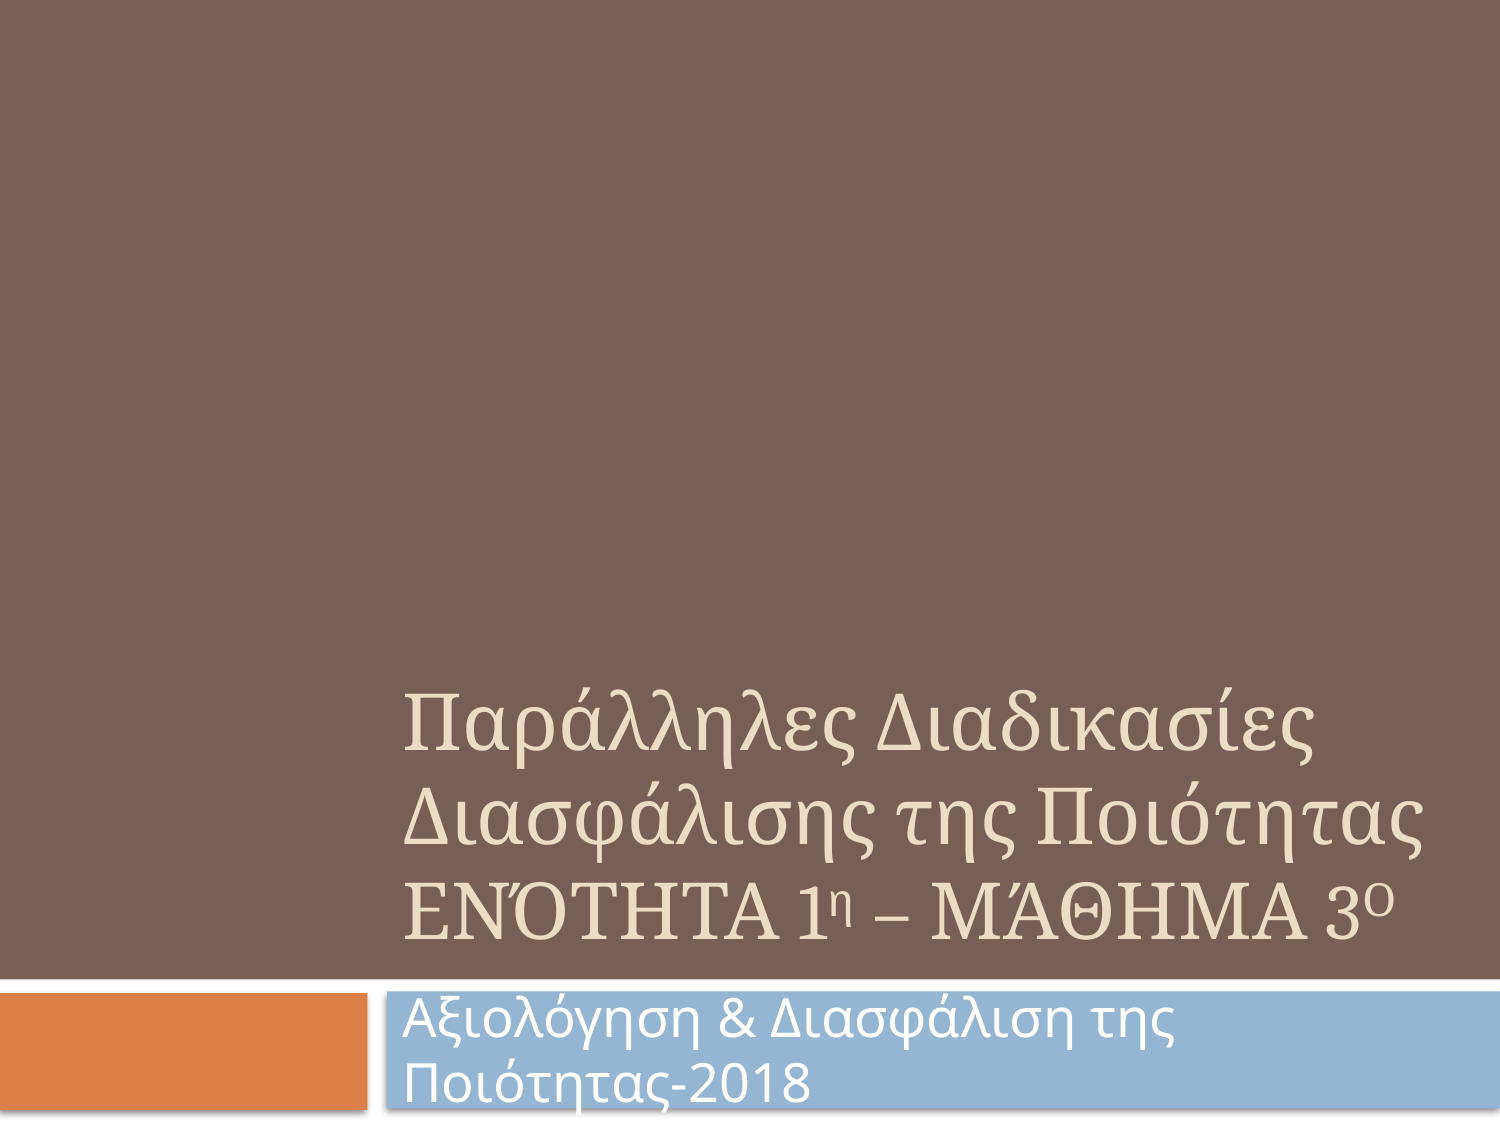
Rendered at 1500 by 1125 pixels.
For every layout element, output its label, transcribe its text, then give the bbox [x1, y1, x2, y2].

subtitle Αξιολόγηση & Διασφάλιση της Ποιότητας-2018 [387, 992, 1488, 1105]
title Παράλληλες Διαδικασίες Διασφάλισης της Ποιότητας Ενότητα 1η – Μάθημα 3ο [387, 559, 1450, 963]
